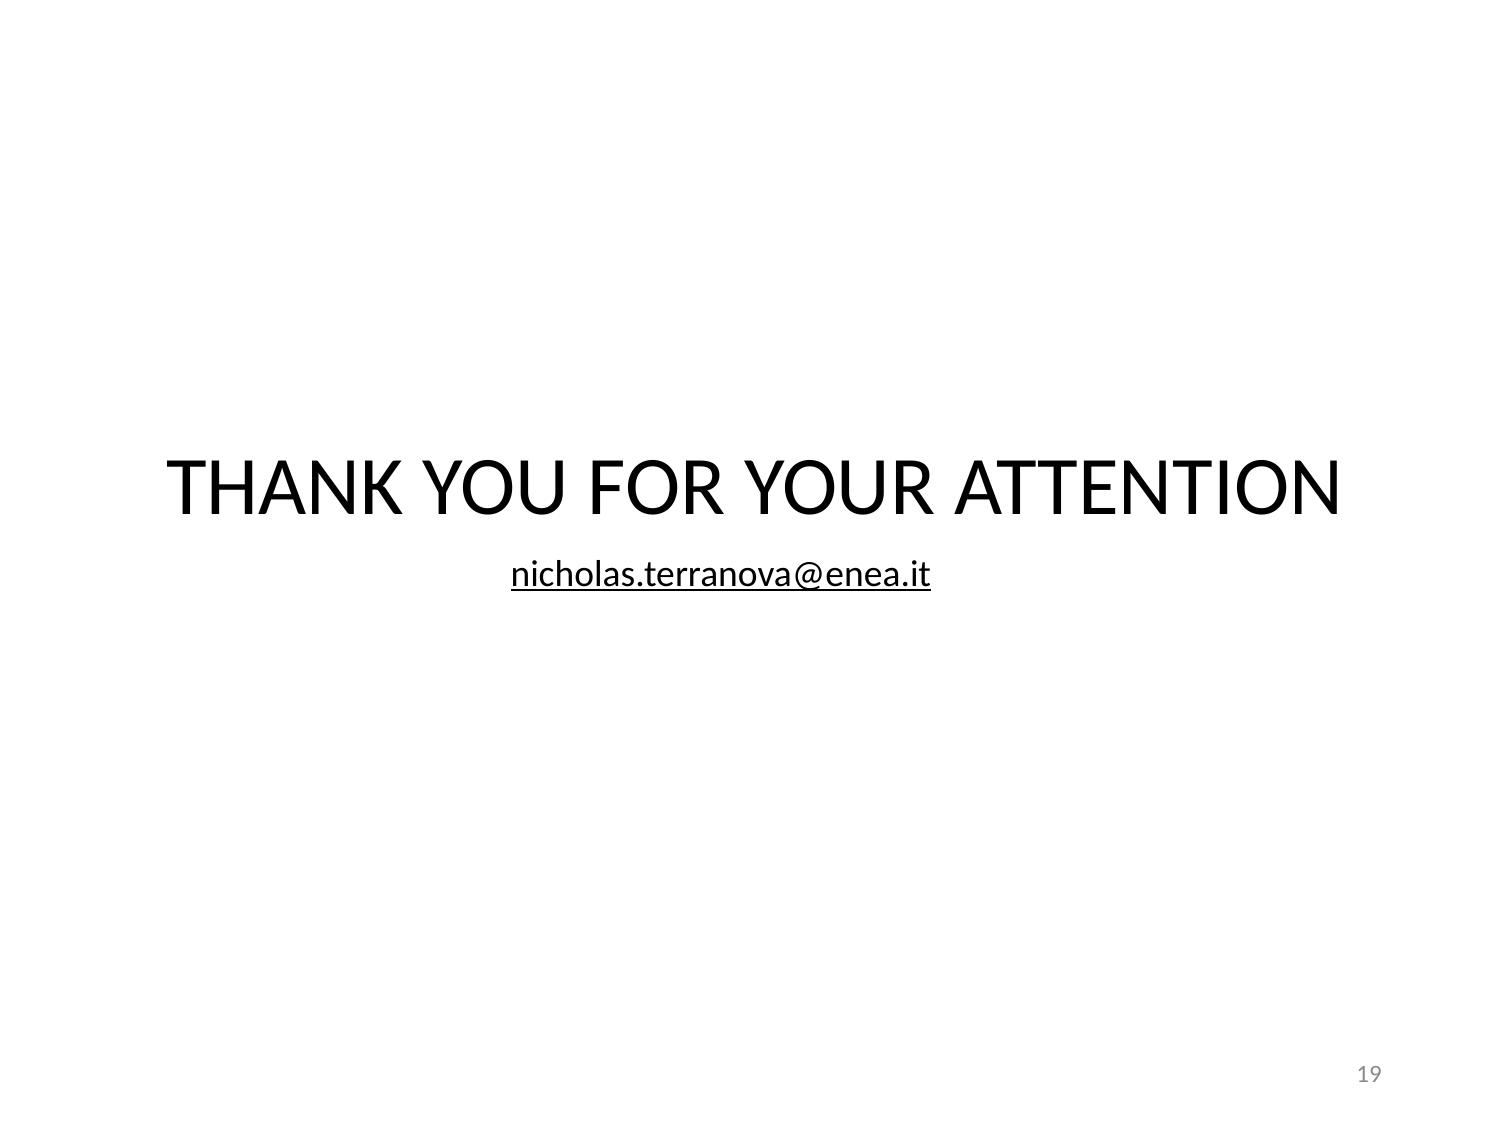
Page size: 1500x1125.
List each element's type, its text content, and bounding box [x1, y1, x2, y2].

slide_number 19 [1059, 1042, 1397, 1103]
list THANK YOU FOR YOUR ATTENTION [108, 434, 1402, 529]
text_box nicholas.terranova@enea.it [273, 541, 1186, 602]
